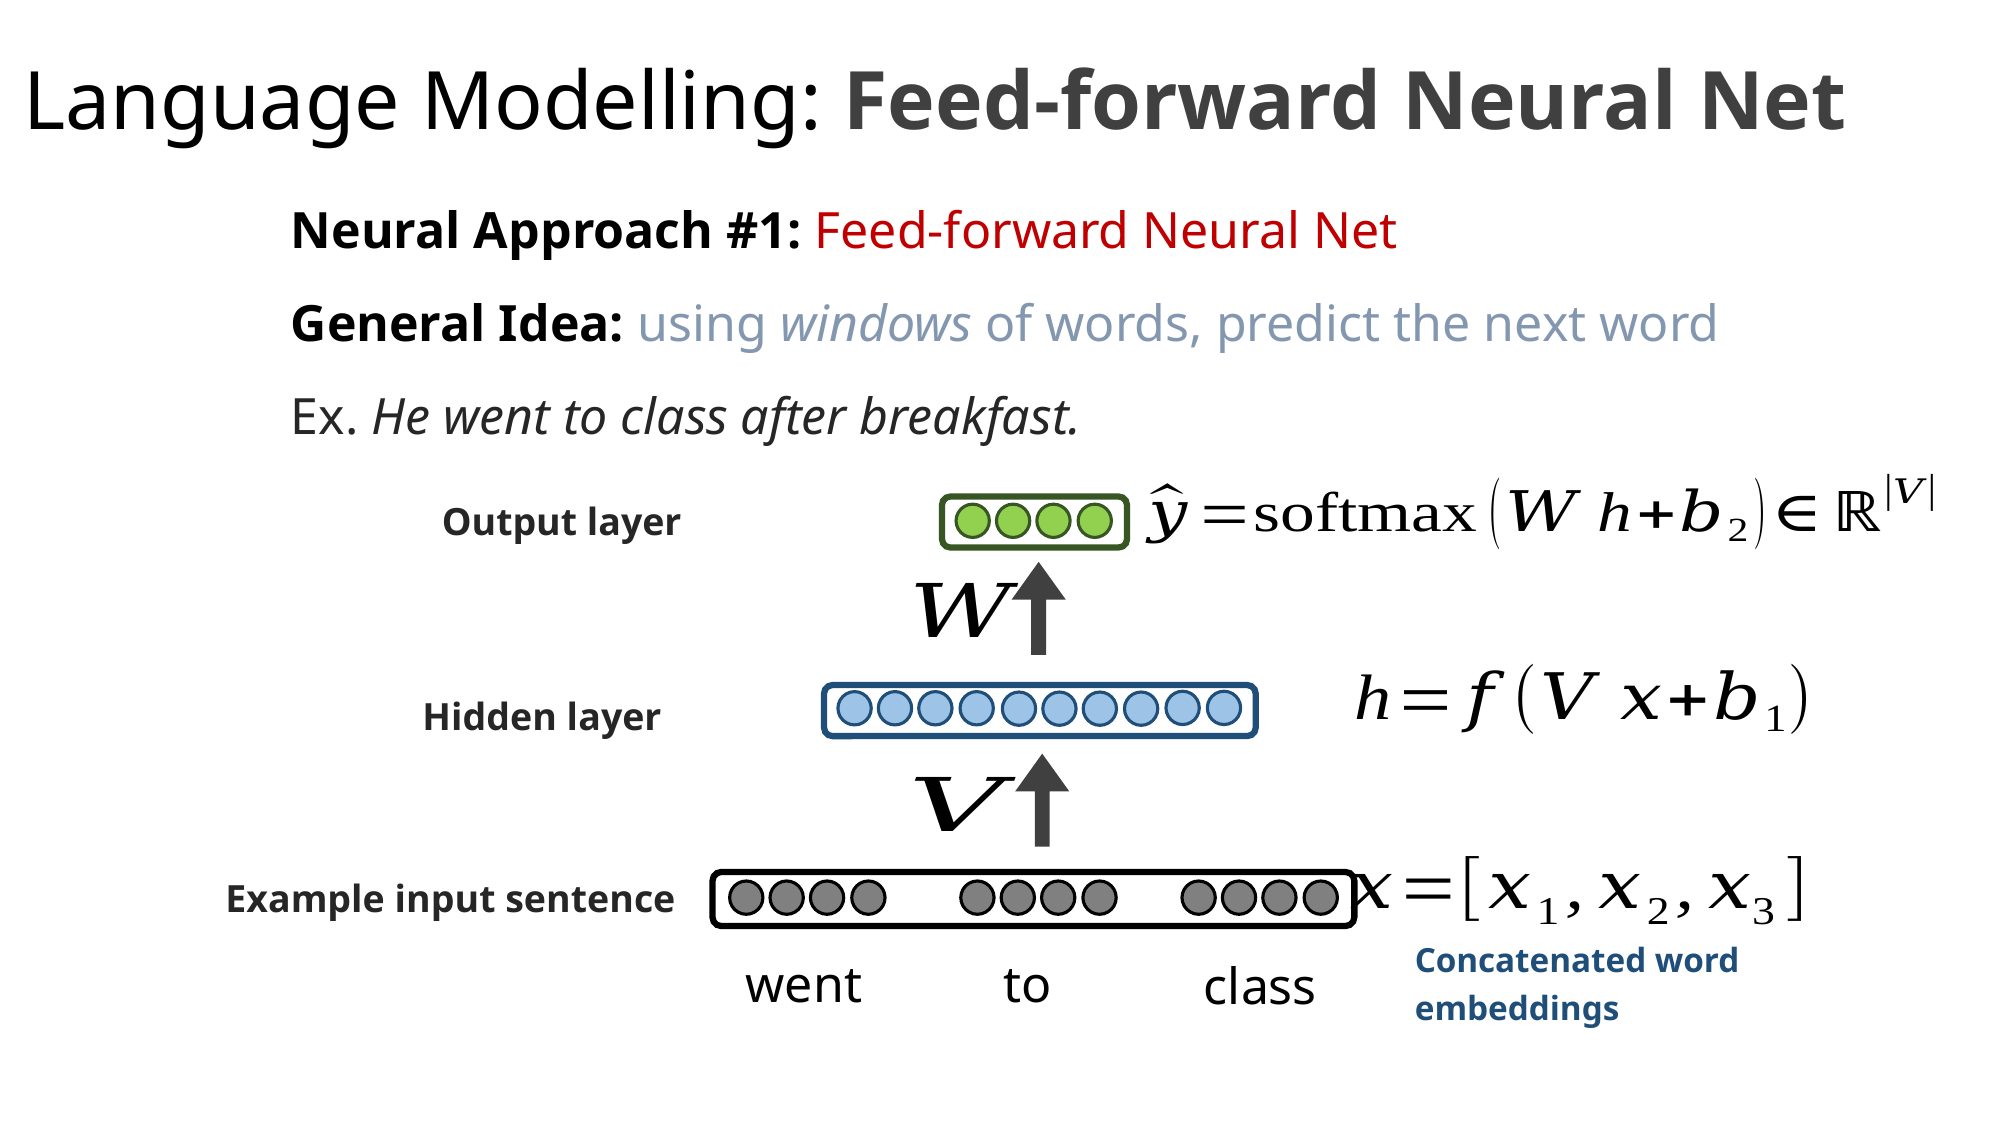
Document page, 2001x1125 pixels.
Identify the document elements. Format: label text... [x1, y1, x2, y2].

text_box [1303, 879, 1339, 916]
text_box [1123, 690, 1159, 727]
text_box class [1182, 935, 1332, 1018]
text_box to [951, 933, 1067, 1016]
text_box [917, 690, 954, 726]
text_box went [712, 933, 878, 1016]
text_box [1001, 690, 1037, 727]
text_box [711, 870, 1356, 928]
text_box [728, 879, 764, 916]
text_box Neural Approach #1: Feed-forward Neural Net General Idea: using windows of words, predict the next word Ex. He went to class after breakfast. [275, 179, 1973, 391]
title Language Modelling: Feed-forward Neural Net [6, 8, 1865, 199]
text_box [1082, 690, 1118, 727]
text_box [1000, 879, 1036, 916]
text_box [1221, 879, 1257, 916]
text_box [1180, 879, 1217, 916]
text_box [1164, 690, 1201, 726]
text_box [940, 495, 1129, 549]
text_box [959, 879, 996, 916]
text_box [1081, 879, 1118, 916]
text_box [768, 879, 805, 916]
text_box [850, 879, 887, 916]
text_box [1040, 879, 1076, 916]
text_box [1009, 560, 1068, 656]
text_box [877, 690, 913, 726]
text_box [1206, 690, 1242, 726]
text_box [1013, 751, 1072, 848]
text_box [823, 684, 1257, 738]
text_box [809, 879, 845, 916]
text_box [836, 690, 873, 726]
text_box Hidden layer [190, 676, 677, 754]
text_box [1041, 690, 1078, 727]
text_box [1261, 879, 1298, 916]
text_box Example input sentence [204, 858, 692, 937]
text_box Output layer [210, 481, 697, 559]
text_box [959, 690, 995, 726]
text_box Concatenated word embeddings [1399, 923, 1943, 1002]
